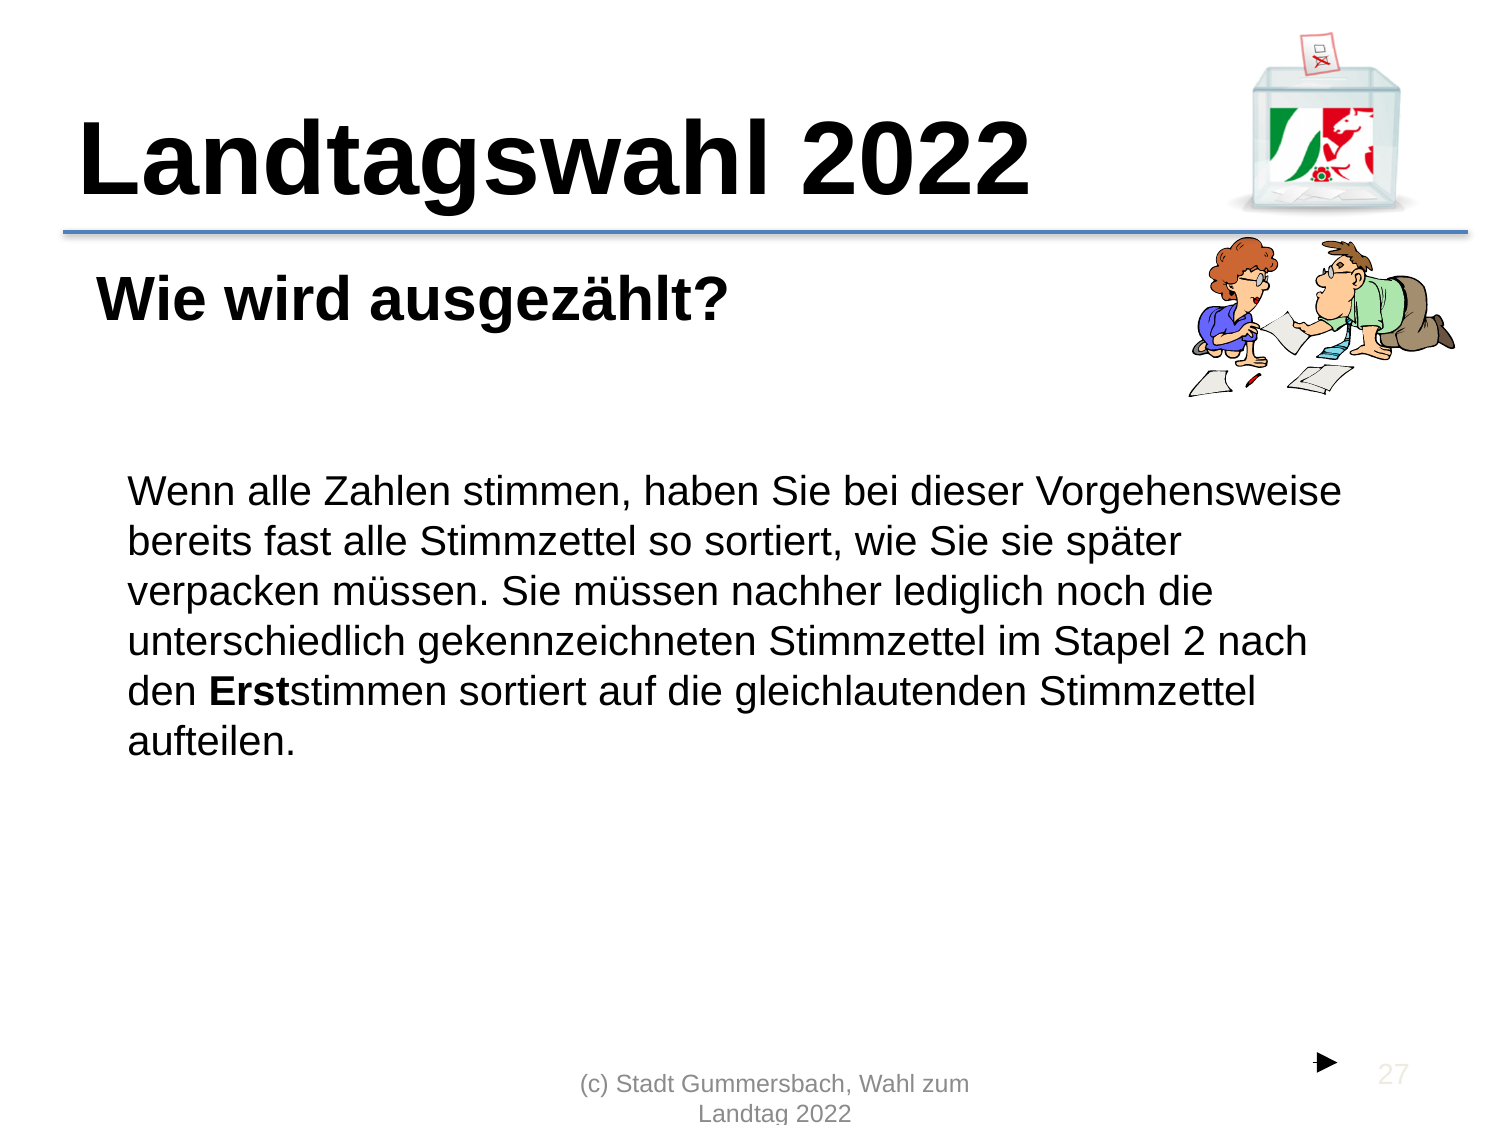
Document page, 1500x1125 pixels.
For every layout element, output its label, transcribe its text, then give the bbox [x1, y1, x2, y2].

picture [1184, 232, 1465, 398]
slide_number 27 [1074, 1042, 1425, 1103]
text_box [62, 32, 1469, 232]
text_box Wie wird ausgezählt? [30, 219, 1164, 370]
text_box (c) Stadt Gummersbach, Wahl zum Landtag 2022 [537, 1067, 1013, 1125]
text_box [1312, 1052, 1338, 1073]
text_box Wenn alle Zahlen stimmen, haben Sie bei dieser Vorgehensweise bereits fast alle Stimmzettel so sortiert, wie Sie sie später verpacken müssen. Sie müssen nachher lediglich noch die unterschiedlich gekennzeichneten Stimmzettel im Stapel 2 nach den Erststimmen sortiert auf die gleichlautenden Stimmzettel aufteilen. [112, 456, 1388, 771]
